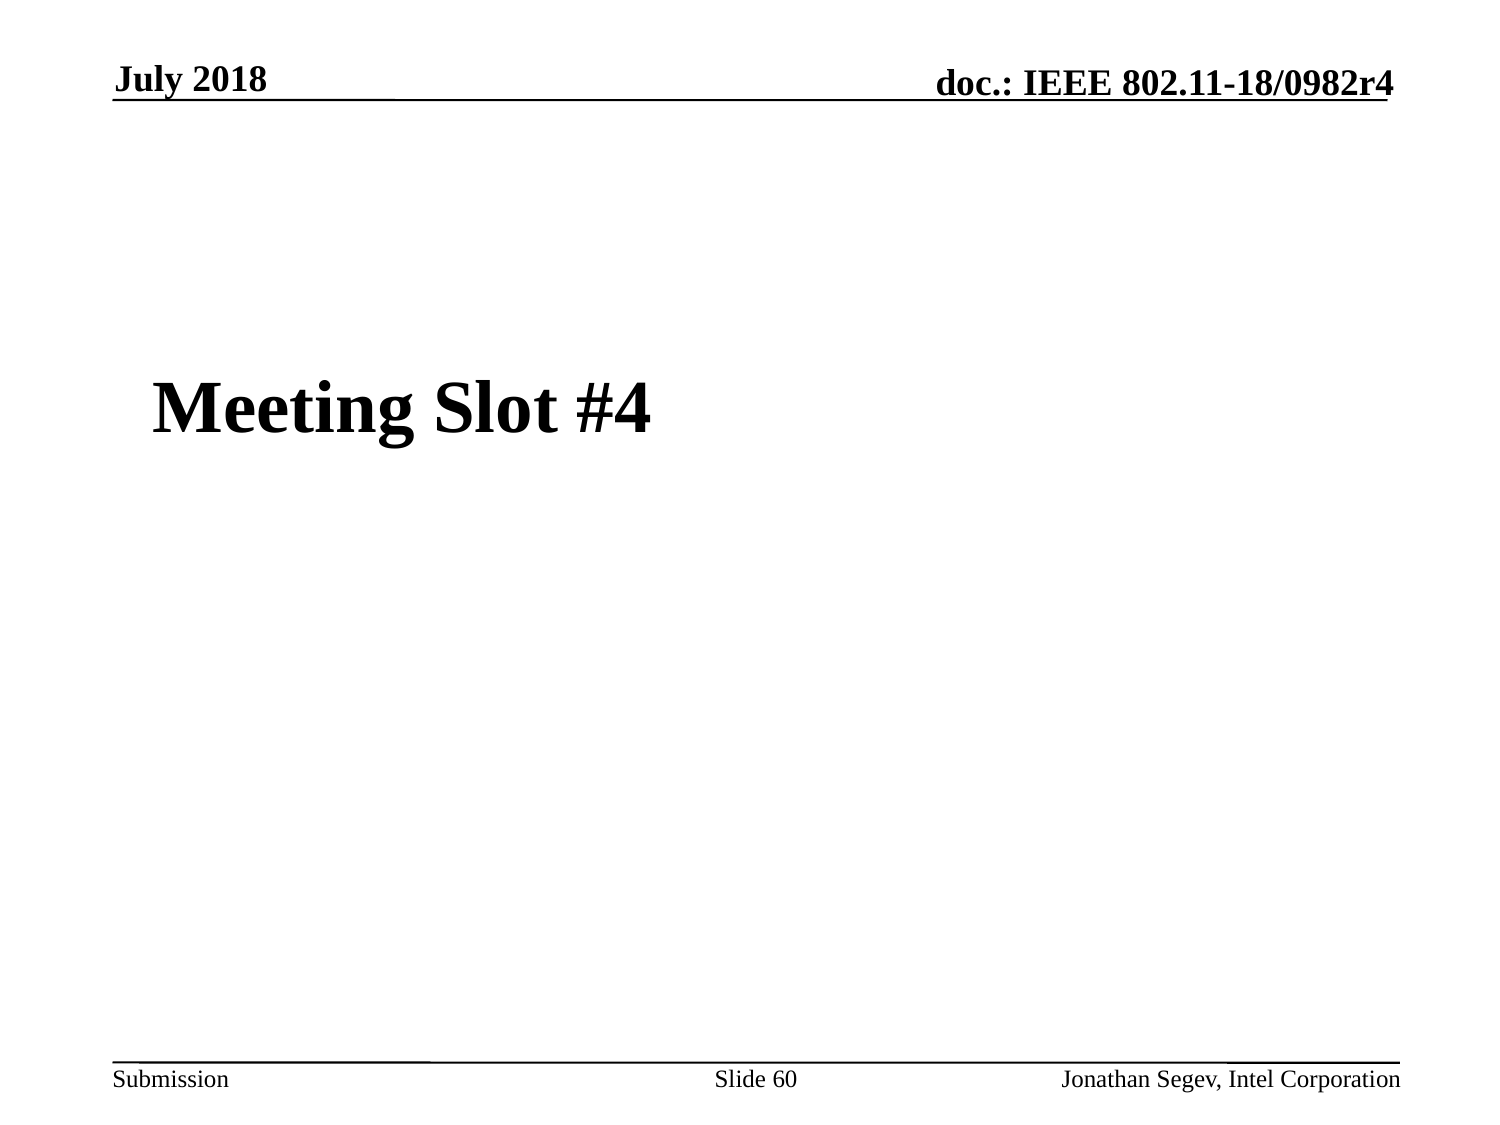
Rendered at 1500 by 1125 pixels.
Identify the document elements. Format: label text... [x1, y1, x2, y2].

footer Jonathan Segev, Intel Corporation [878, 1061, 1402, 1093]
list Meeting Slot #4 [137, 349, 1413, 1025]
slide_number Slide 60 [712, 1061, 800, 1123]
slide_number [114, 54, 423, 100]
